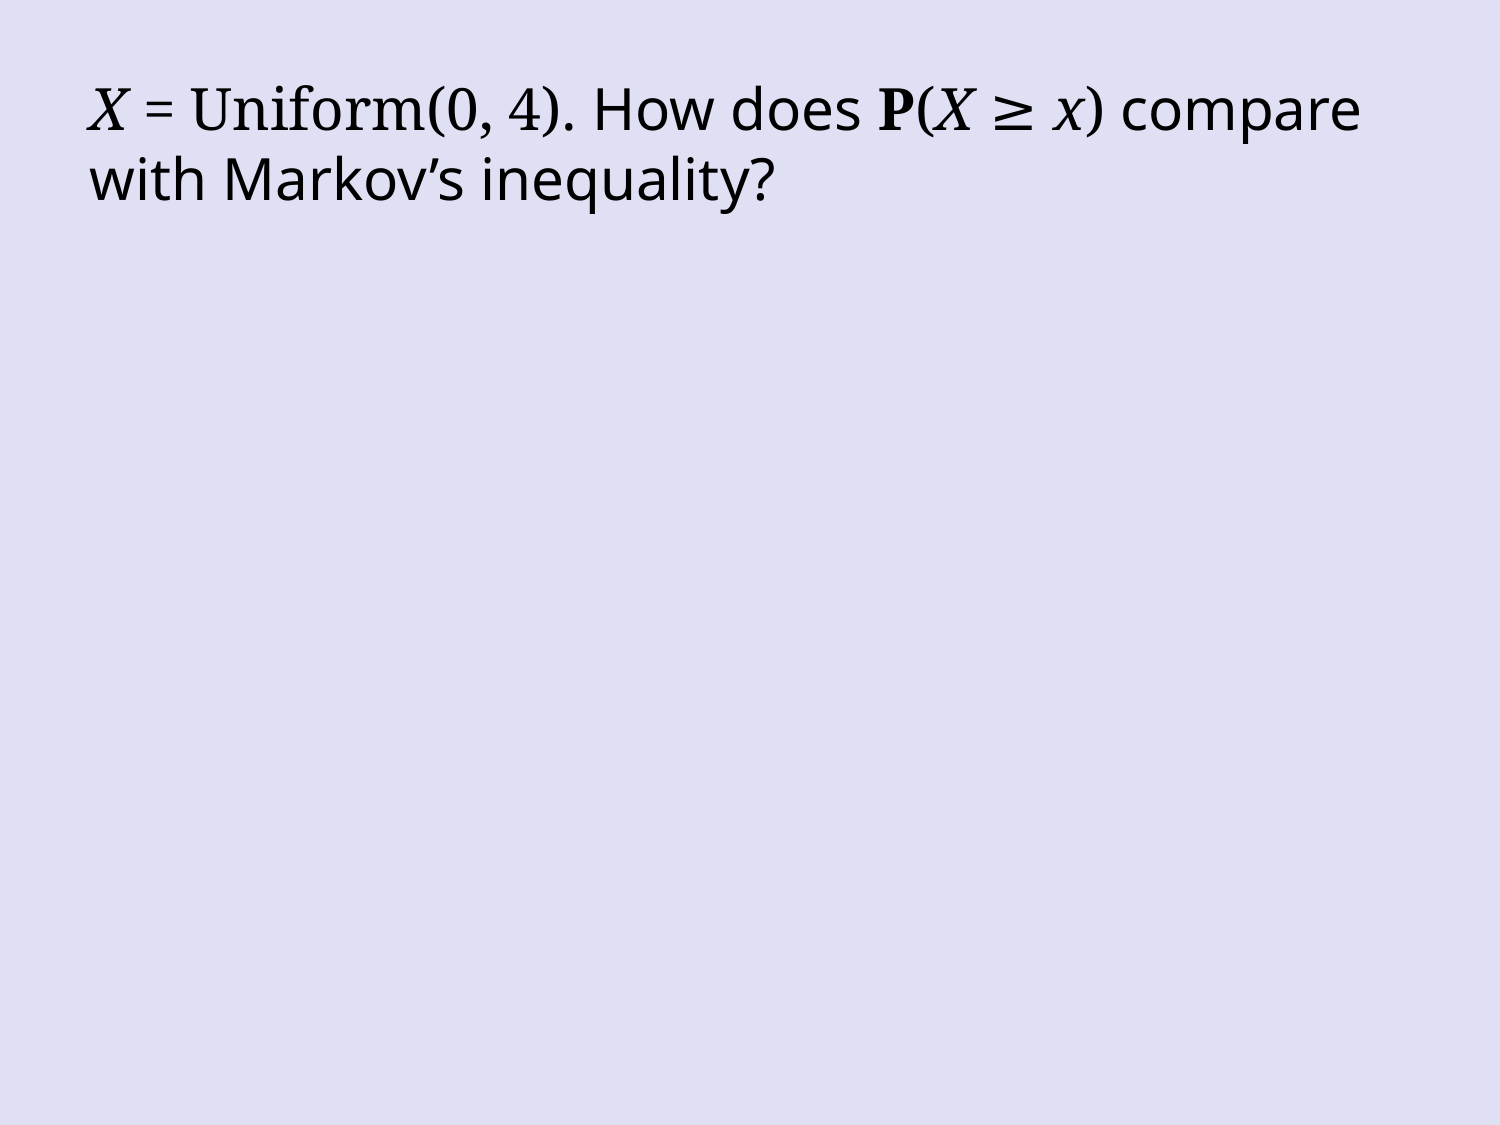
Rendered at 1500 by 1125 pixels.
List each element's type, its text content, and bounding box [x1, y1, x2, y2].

text_box X = Uniform(0, 4). How does P(X ≥ x) compare with Markov’s inequality? [74, 65, 1425, 220]
